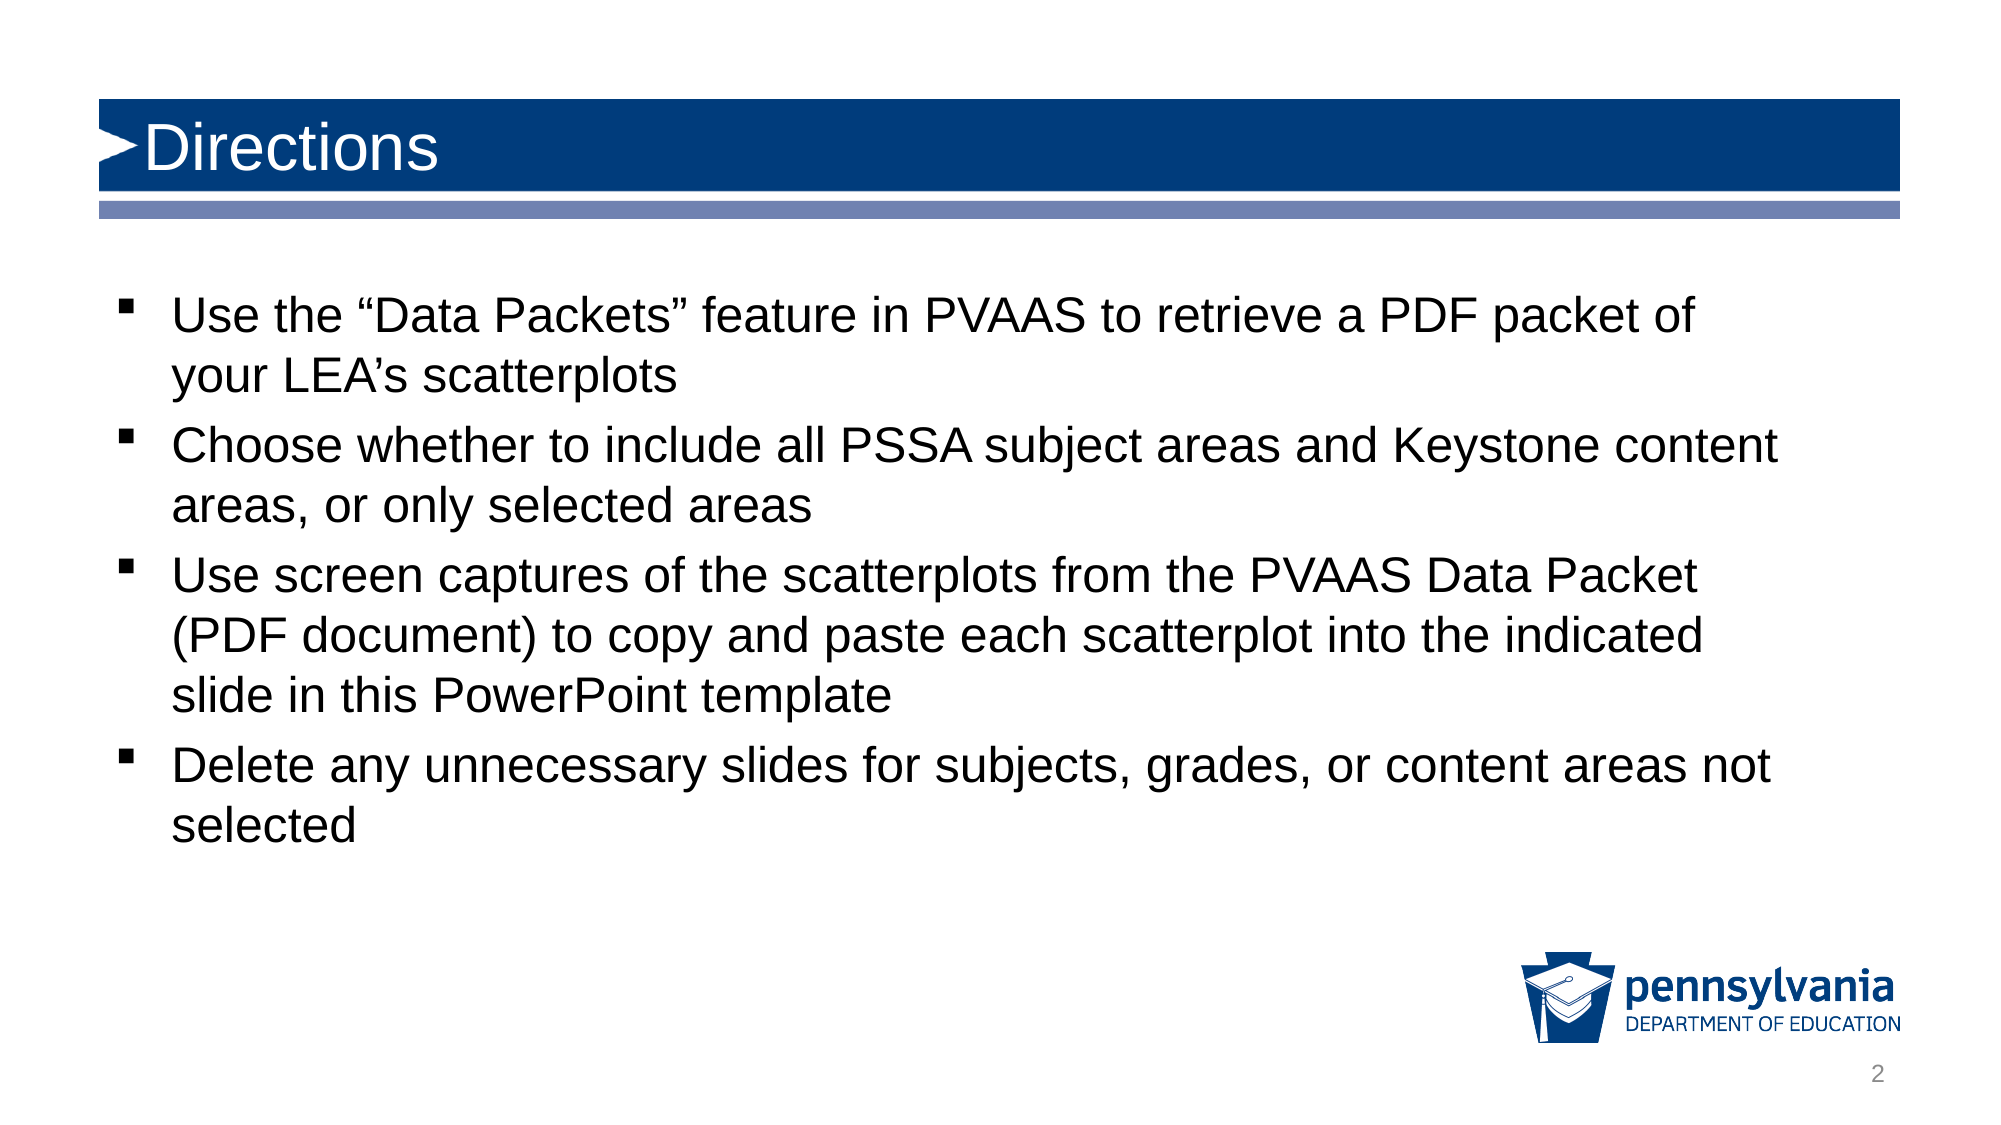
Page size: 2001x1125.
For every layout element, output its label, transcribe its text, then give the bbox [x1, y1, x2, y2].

slide_number 2 [1433, 1042, 1900, 1103]
list Use the “Data Packets” feature in PVAAS to retrieve a PDF packet of your LEA’s scatterplots Choose whether to include all PSSA subject areas and Keystone content areas, or only selected areas Use screen captures of the scatterplots from the PVAAS Data Packet (PDF document) to copy and paste each scatterplot into the indicated slide in this PowerPoint template Delete any unnecessary slides for subjects, grades, or content areas not selected [99, 275, 1813, 913]
picture [1521, 952, 1900, 1042]
title Directions [99, 50, 1900, 238]
